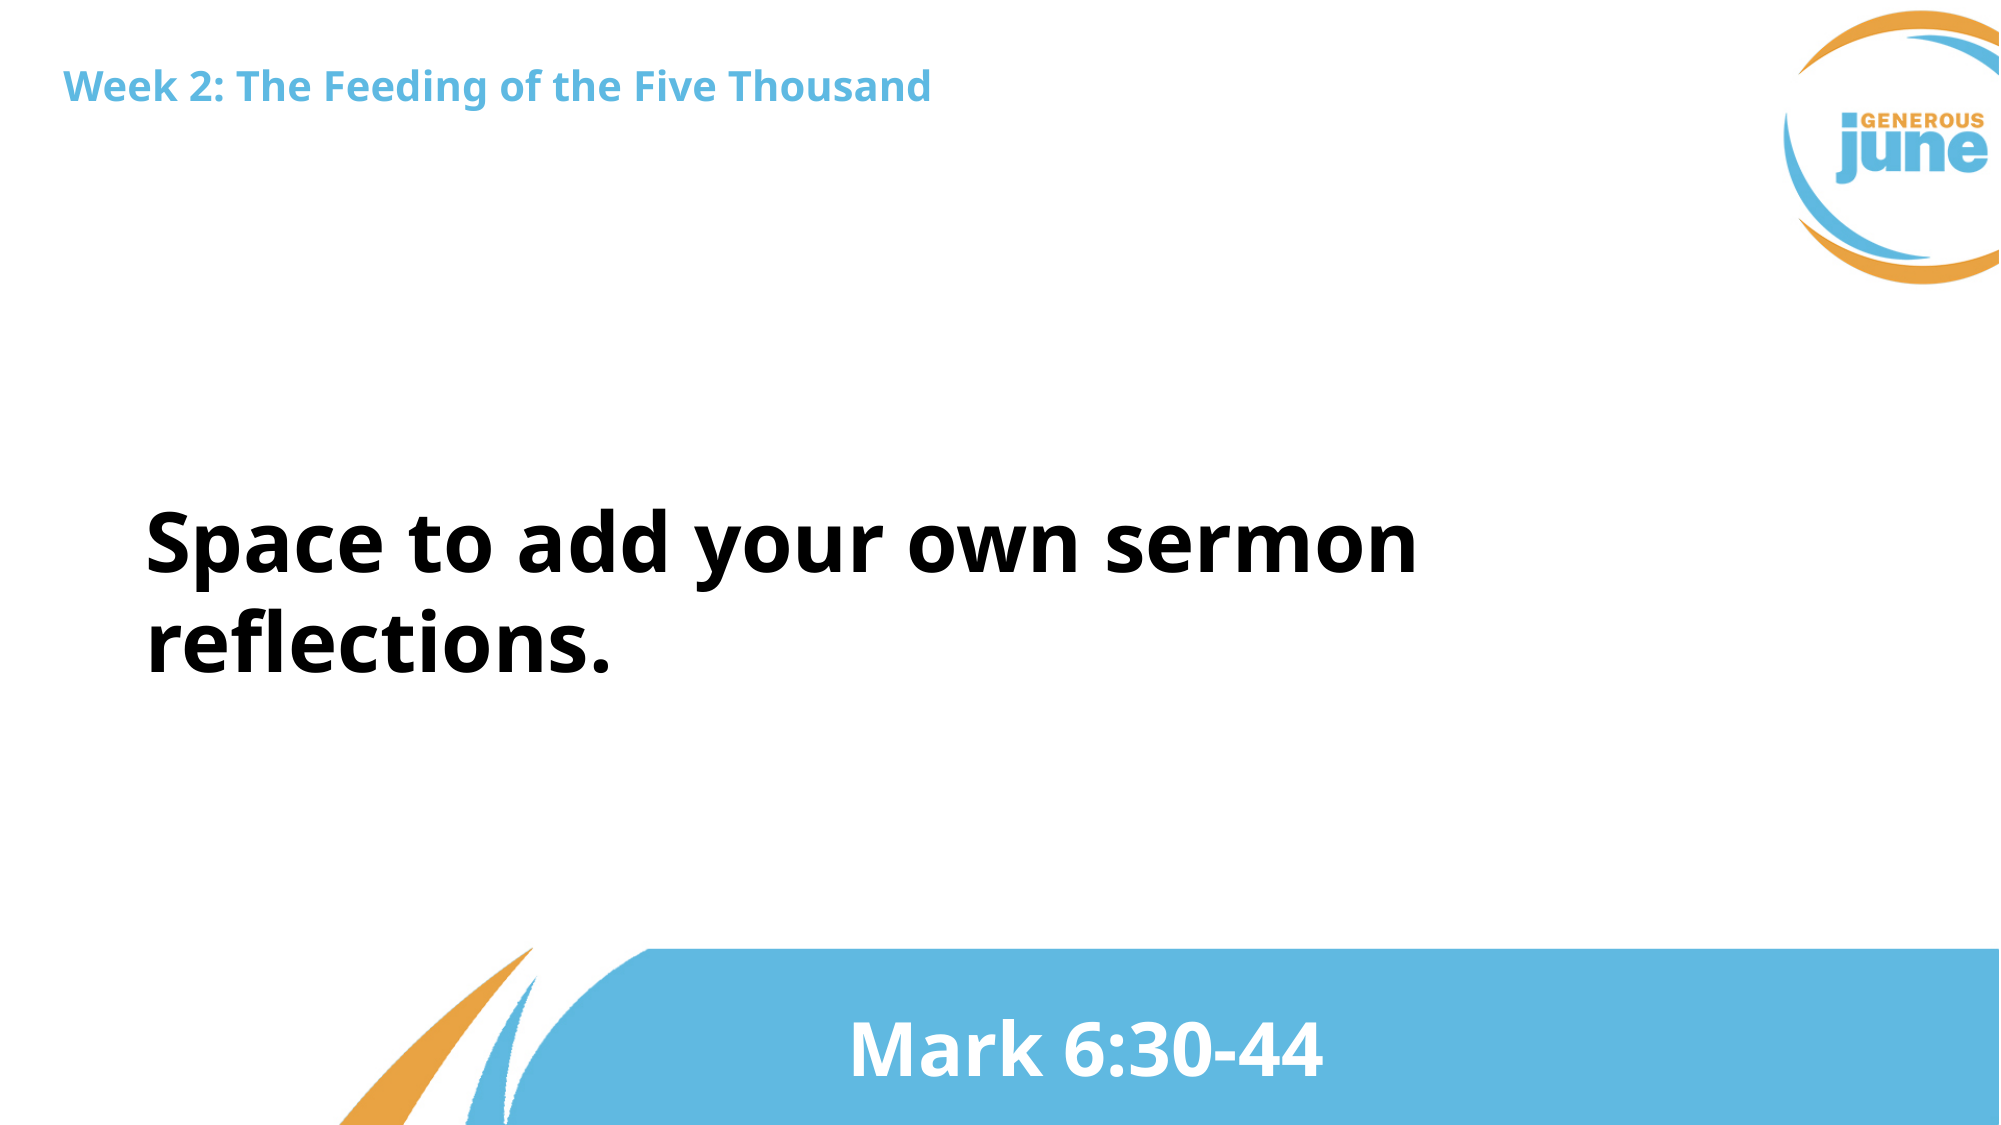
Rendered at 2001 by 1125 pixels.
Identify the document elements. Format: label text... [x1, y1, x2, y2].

text_box [0, 0, 2000, 1125]
text_box Mark 6:30-44 [696, 993, 1476, 1099]
text_box Week 2: The Feeding of the Five Thousand [48, 52, 1020, 118]
text_box Space to add your own sermon reflections. [130, 482, 1909, 697]
